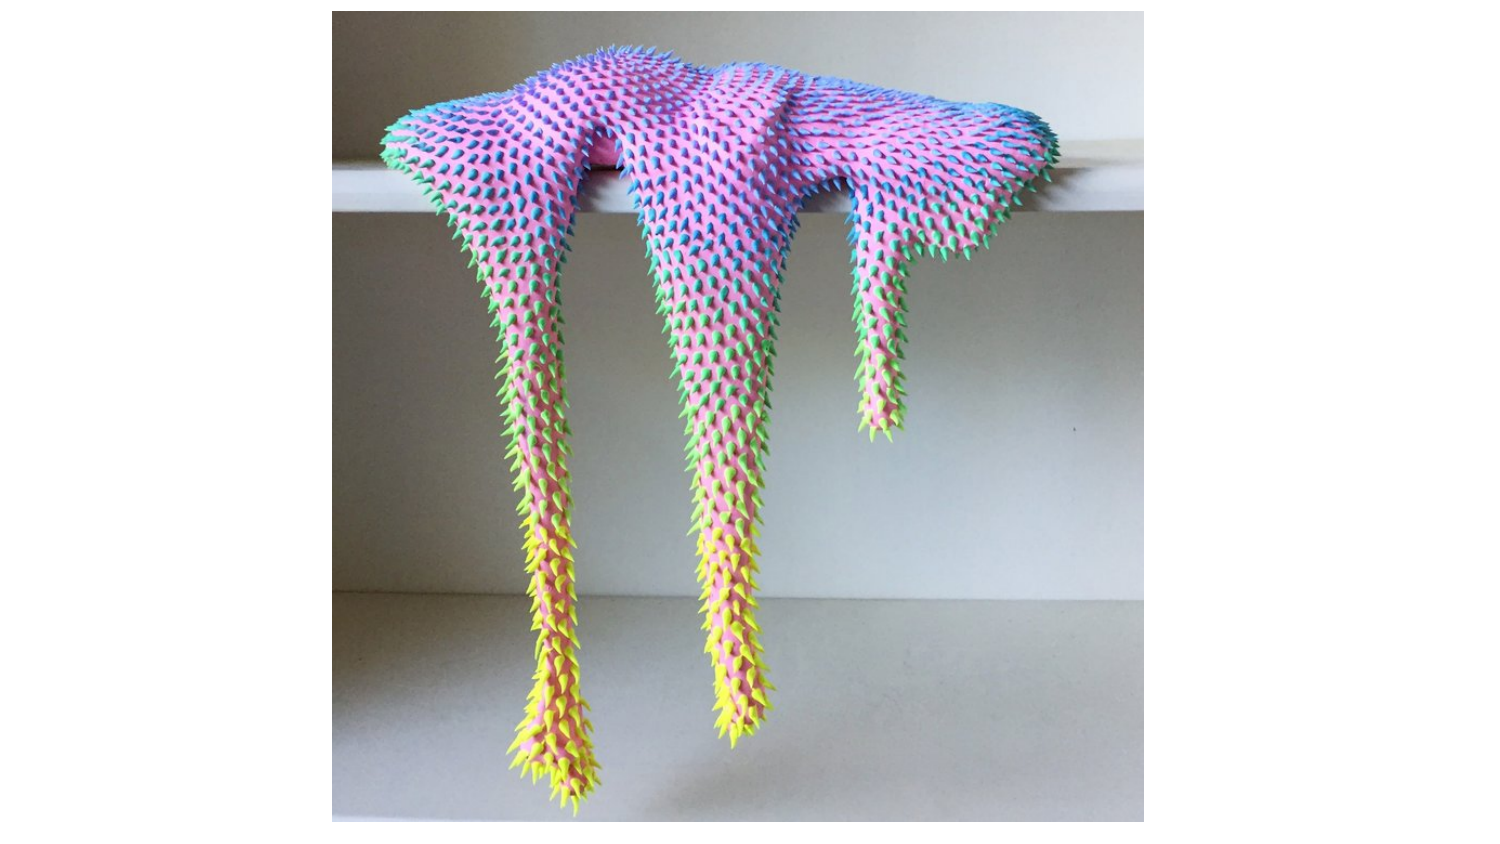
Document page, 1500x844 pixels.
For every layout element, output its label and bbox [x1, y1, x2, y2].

picture [332, 10, 1145, 822]
